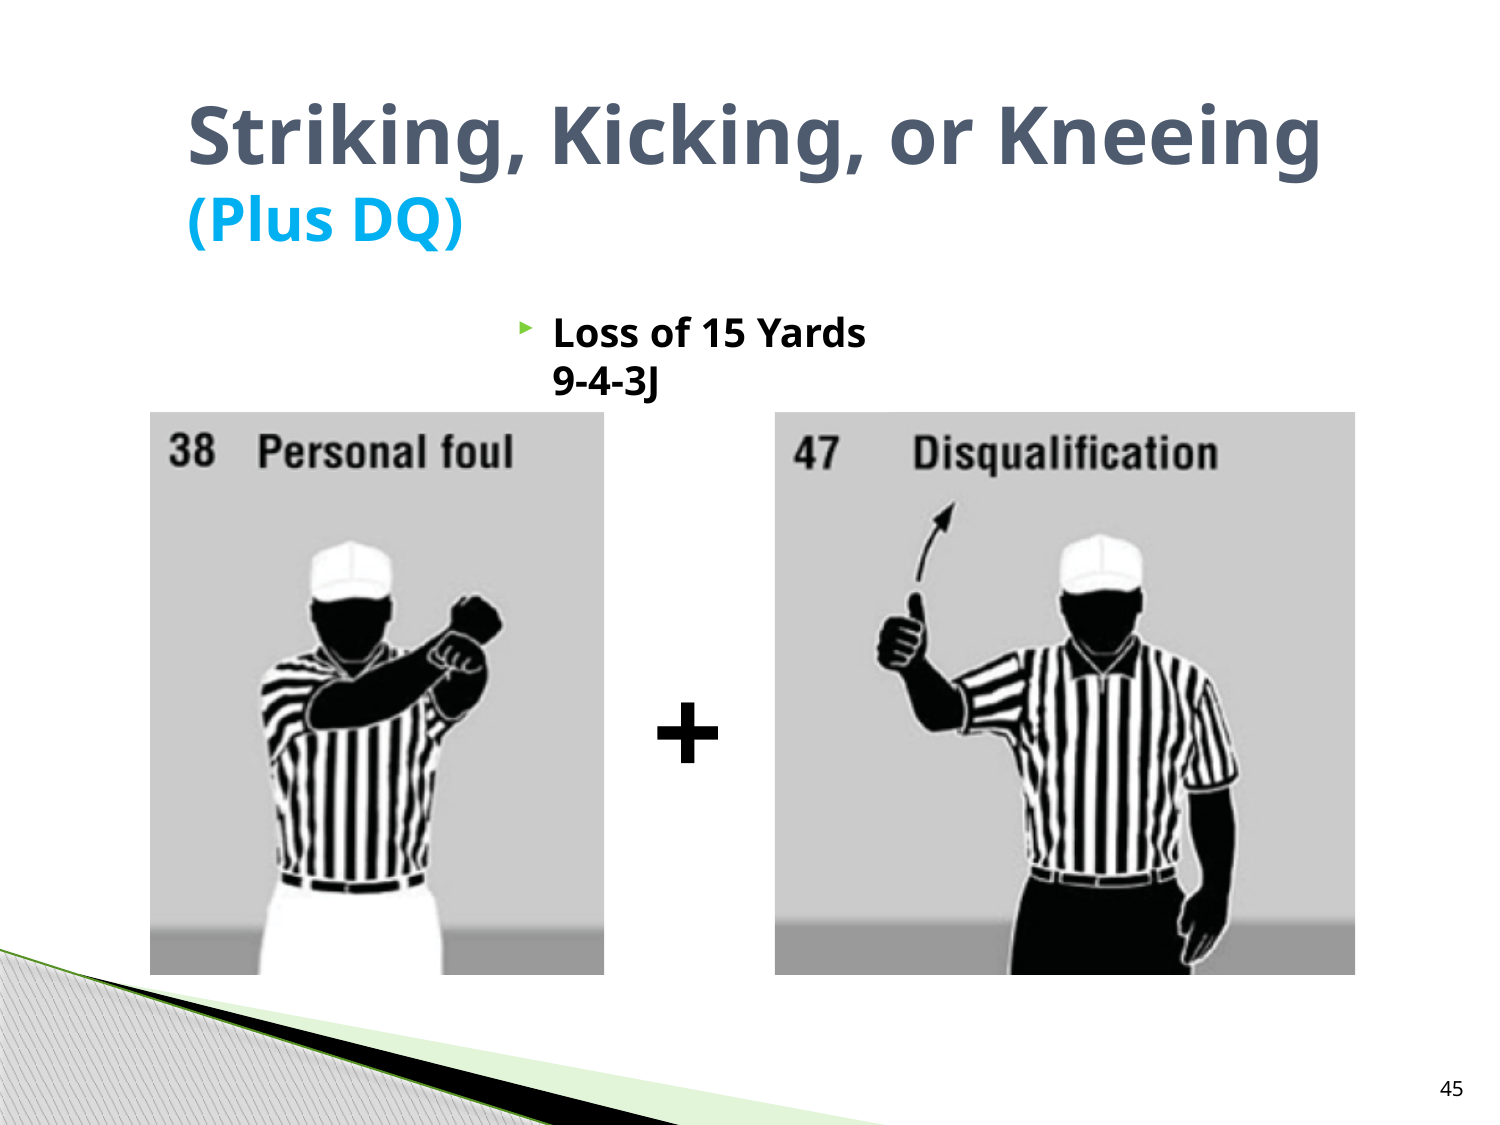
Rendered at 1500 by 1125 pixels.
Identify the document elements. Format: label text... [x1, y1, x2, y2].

list Loss of 15 Yards 9-4-3J [487, 299, 1004, 413]
title Striking, Kicking, or Kneeing (Plus DQ) [173, 75, 1400, 263]
text_box + [637, 645, 738, 811]
slide_number 45 [1418, 1051, 1479, 1112]
picture [774, 412, 1356, 976]
picture [149, 412, 605, 976]
